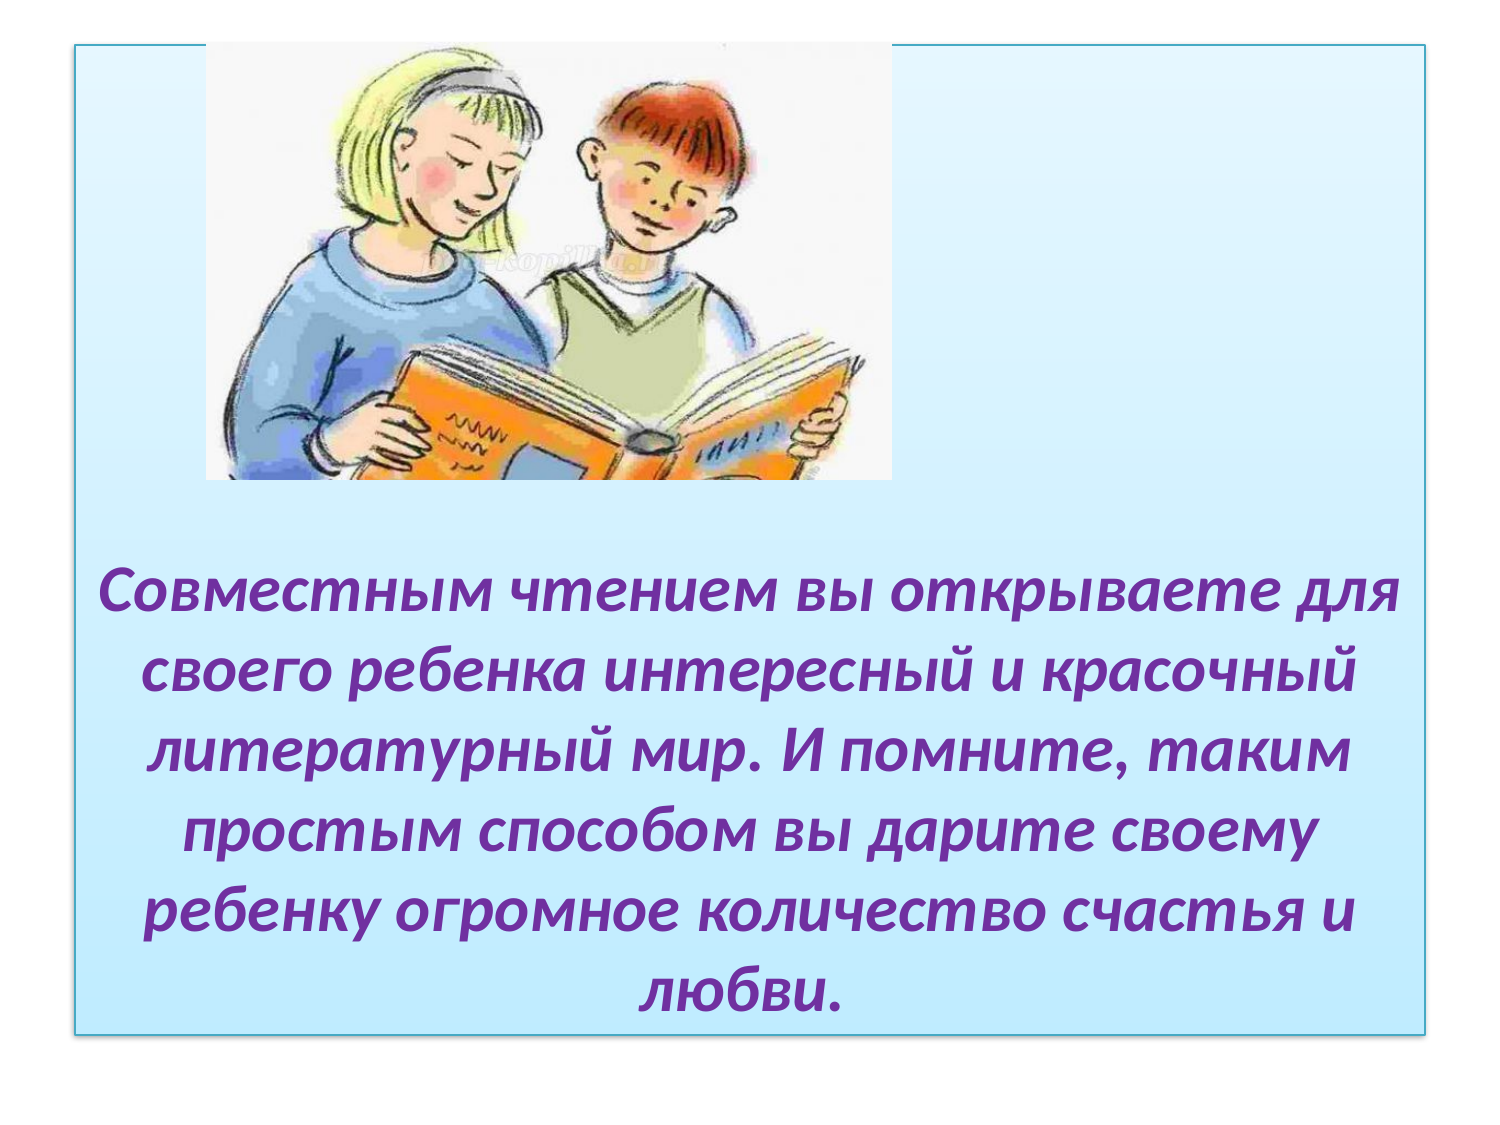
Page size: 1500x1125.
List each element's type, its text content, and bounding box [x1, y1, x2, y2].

picture [206, 42, 892, 481]
title Совместным чтением вы открываете для своего ребенка интересный и красочный литературный мир. И помните, таким простым способом вы дарите своему ребенку огромное количество счастья и любви. [74, 44, 1426, 1036]
